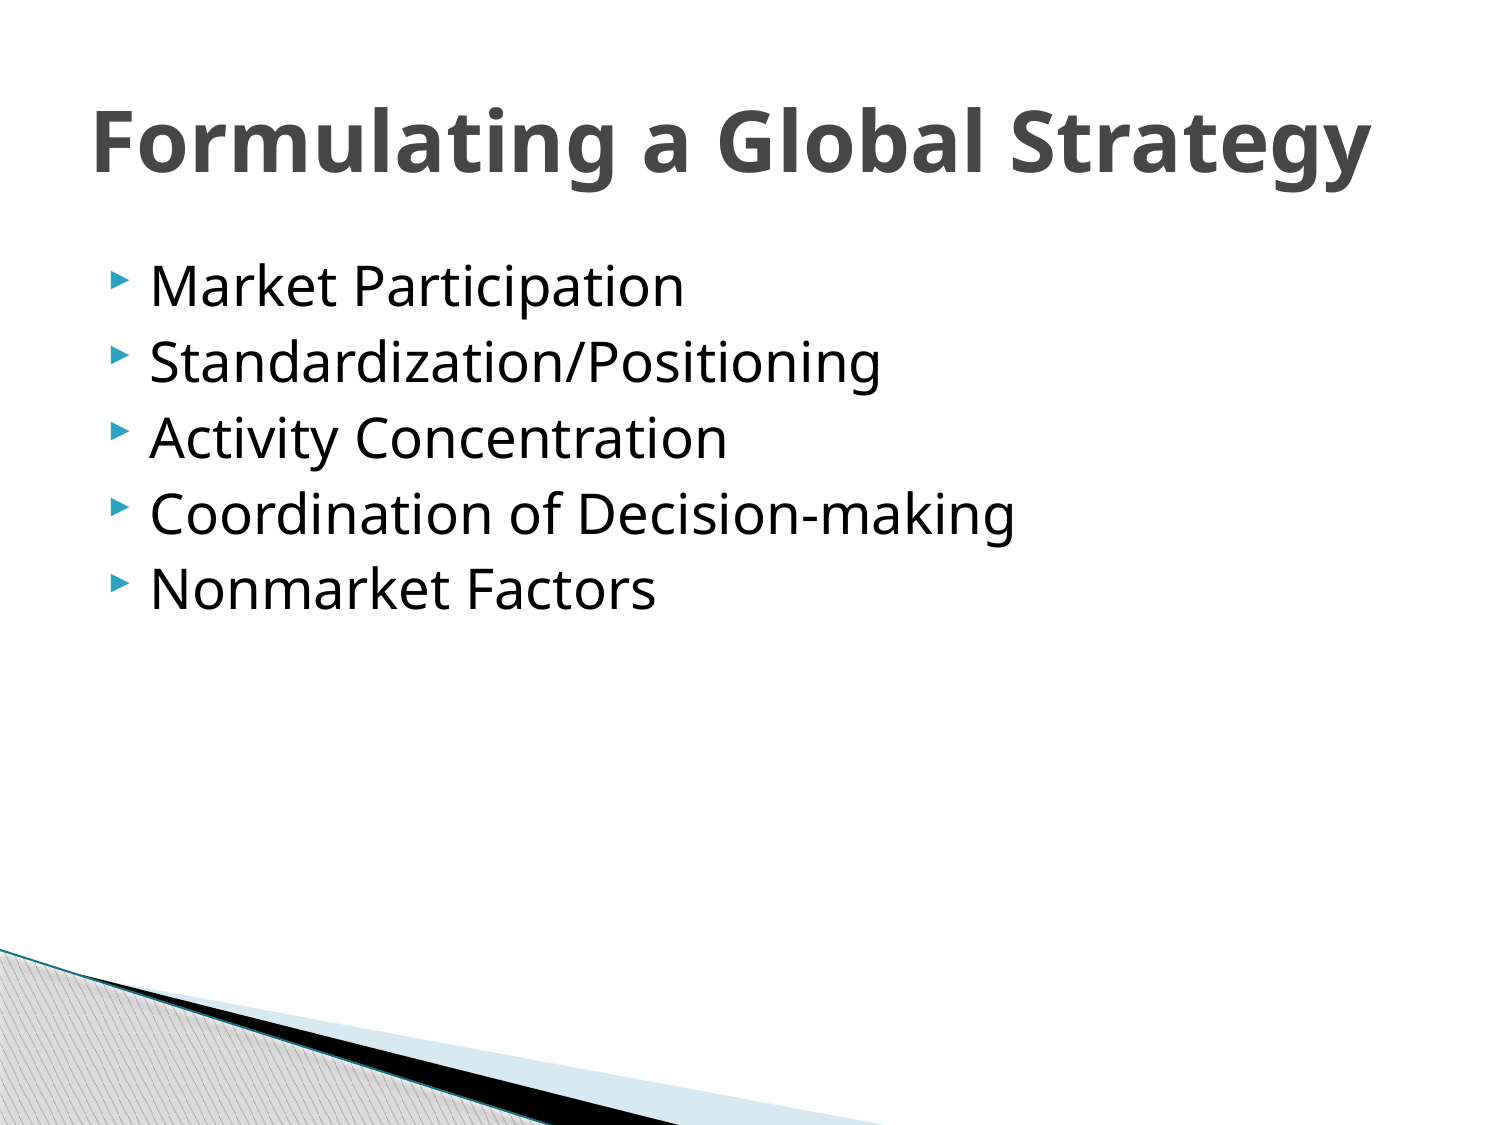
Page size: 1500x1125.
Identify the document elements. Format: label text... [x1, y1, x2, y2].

title Formulating a Global Strategy [75, 45, 1425, 233]
list Market Participation Standardization/Positioning Activity Concentration Coordination of Decision-making Nonmarket Factors [75, 243, 1425, 986]
